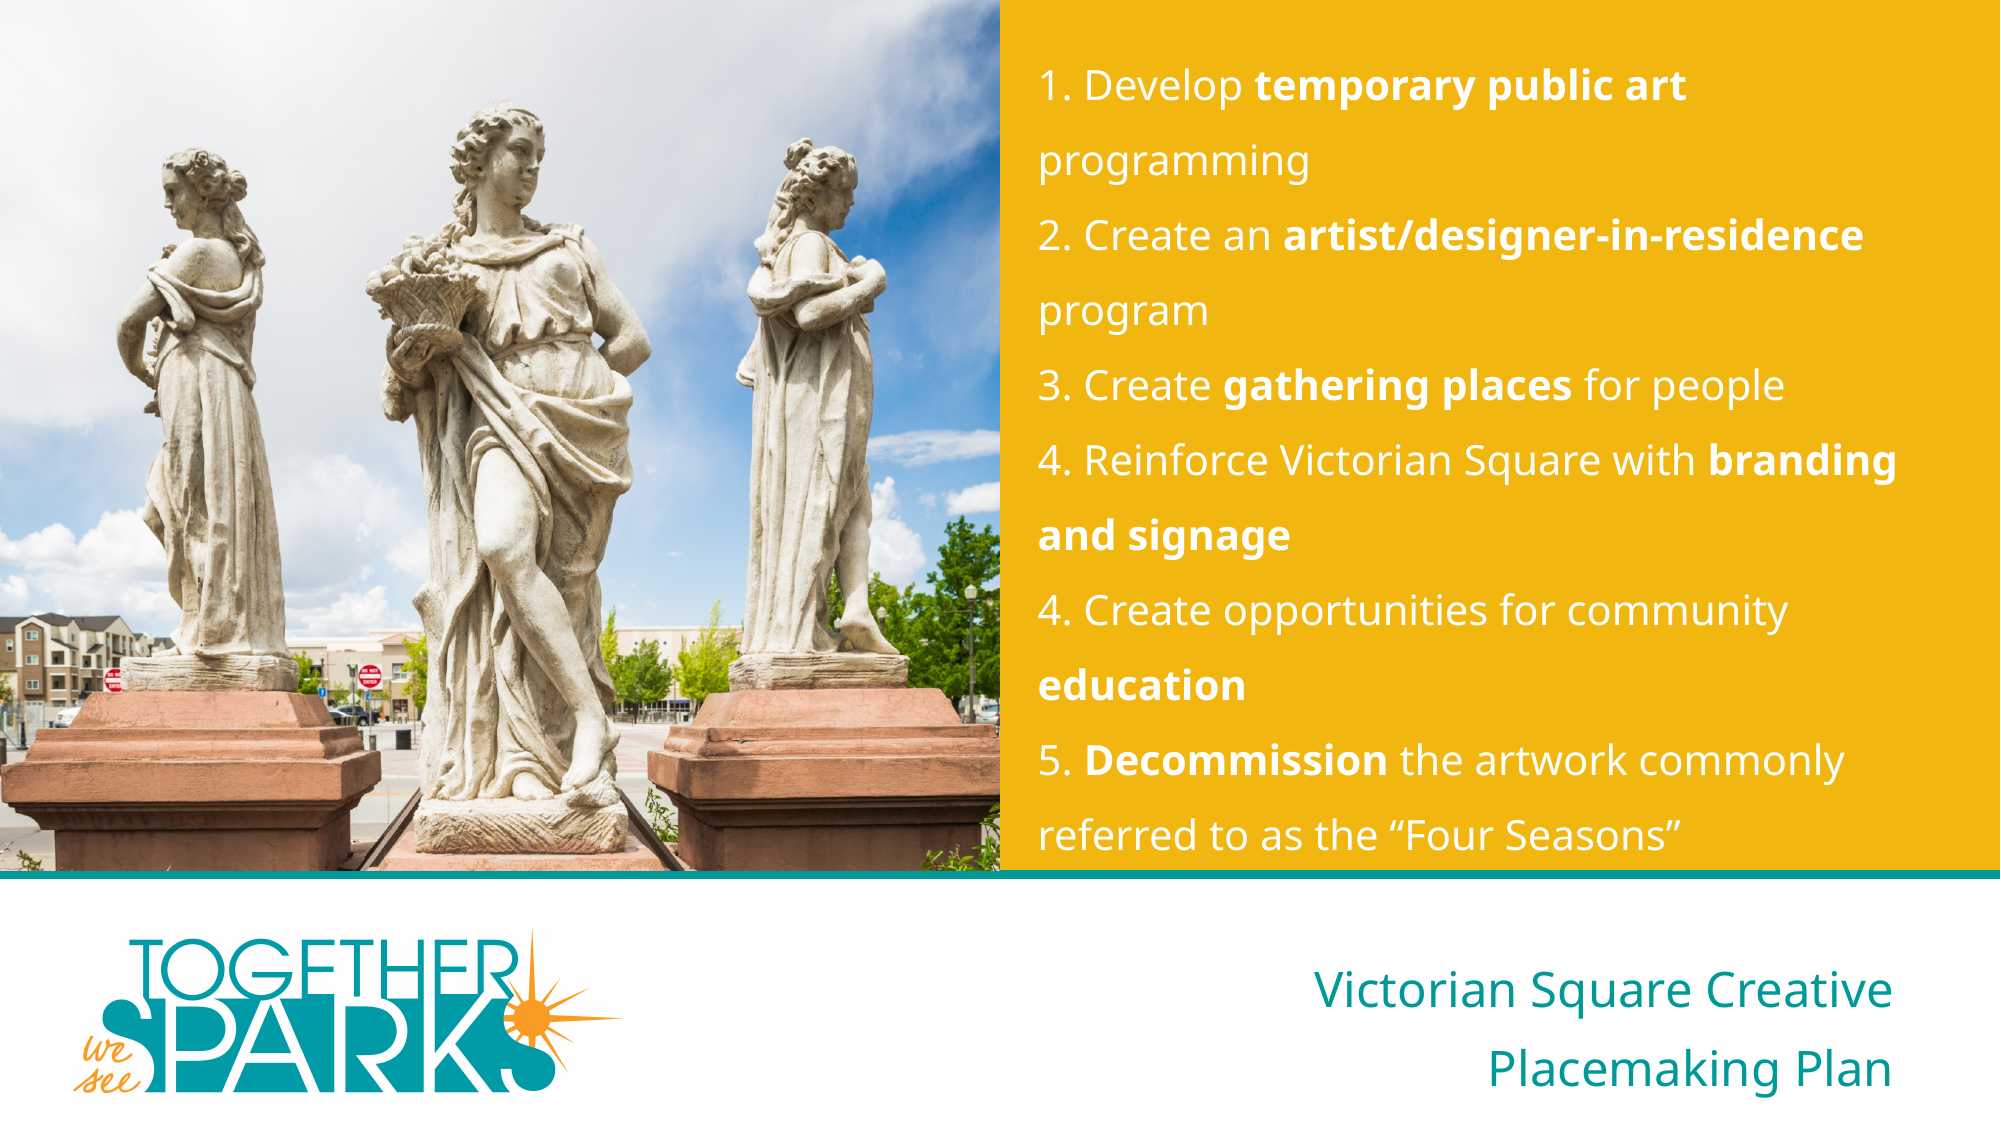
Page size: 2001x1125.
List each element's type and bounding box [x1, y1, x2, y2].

picture [0, 0, 1000, 871]
text_box [0, 0, 2000, 1104]
